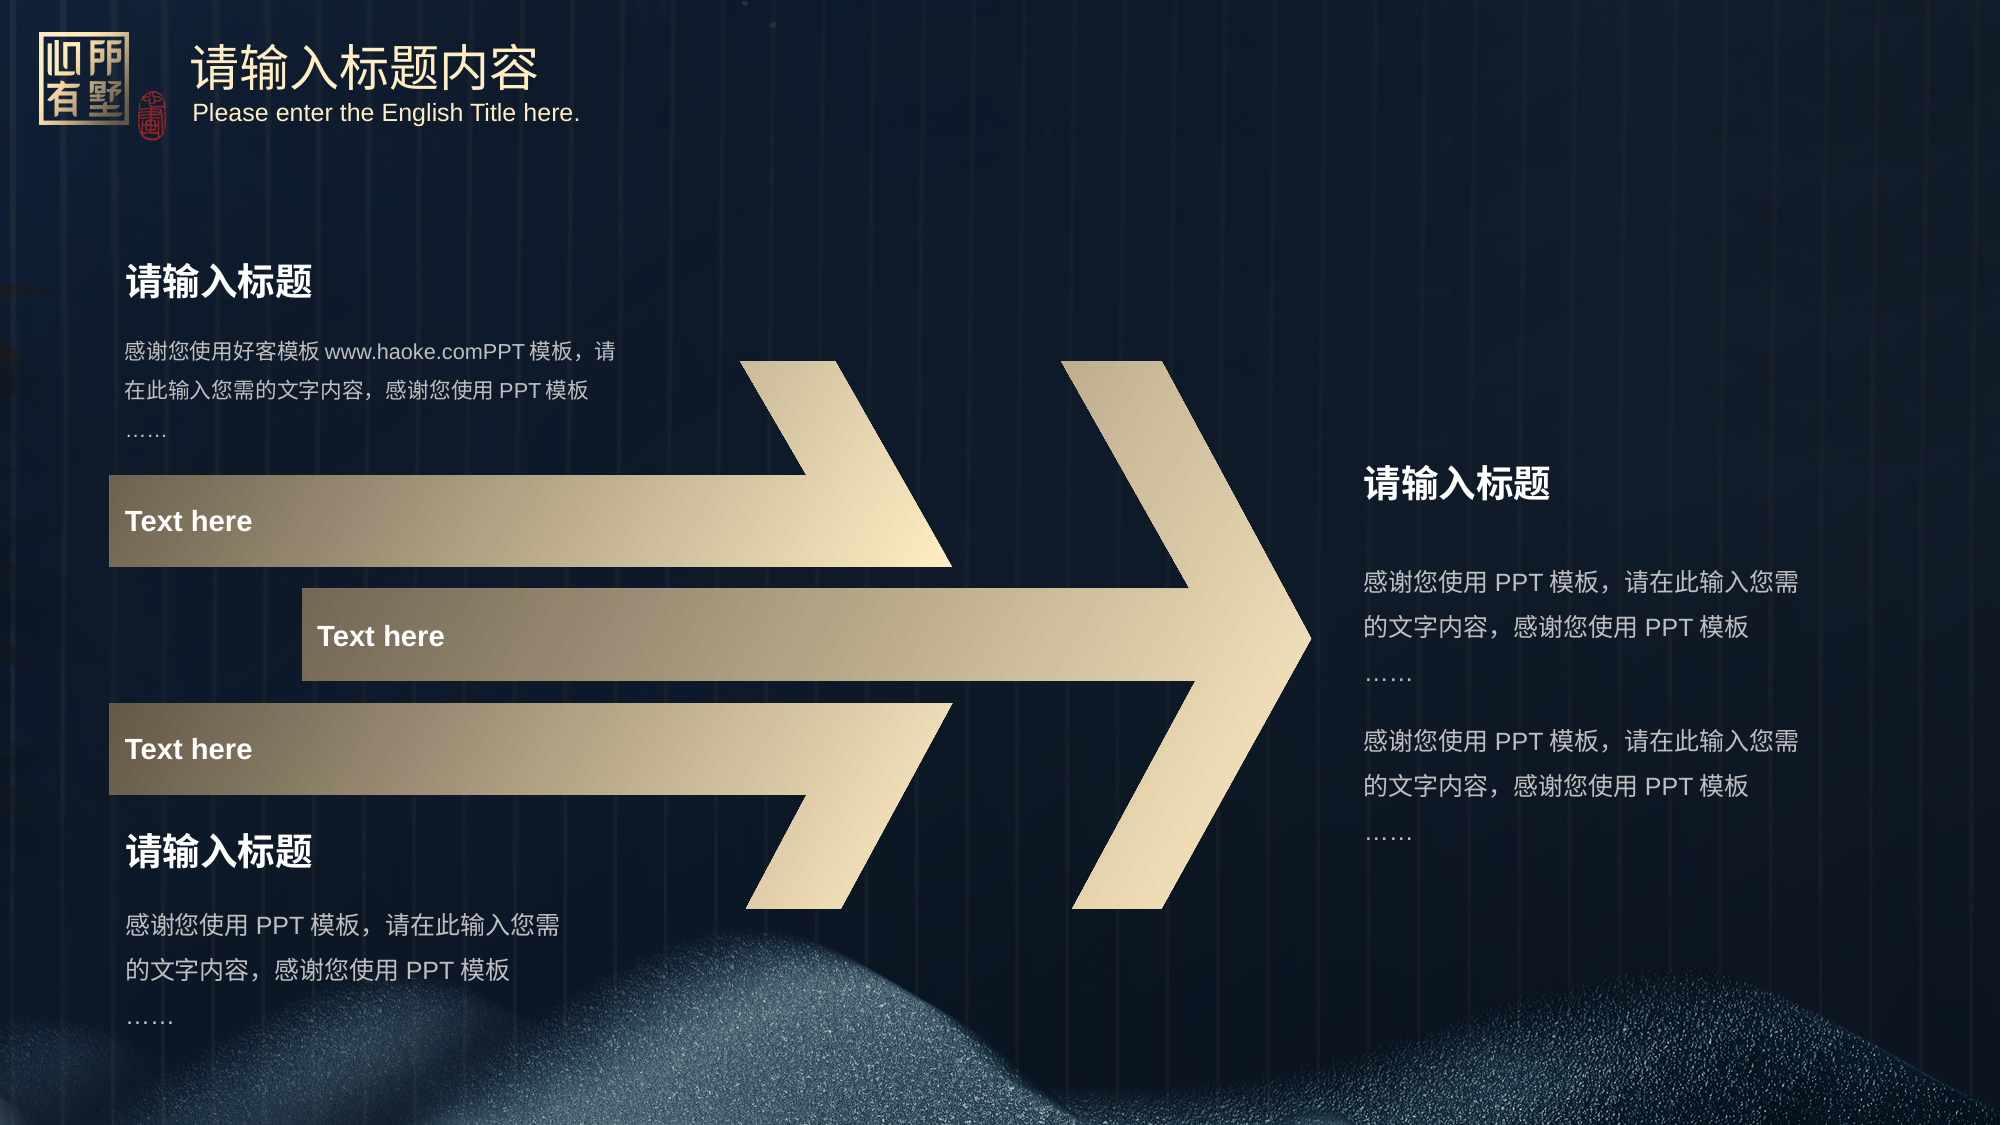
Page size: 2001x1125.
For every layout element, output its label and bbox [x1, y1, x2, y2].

picture [0, 0, 2000, 1125]
text_box [109, 243, 1826, 1041]
